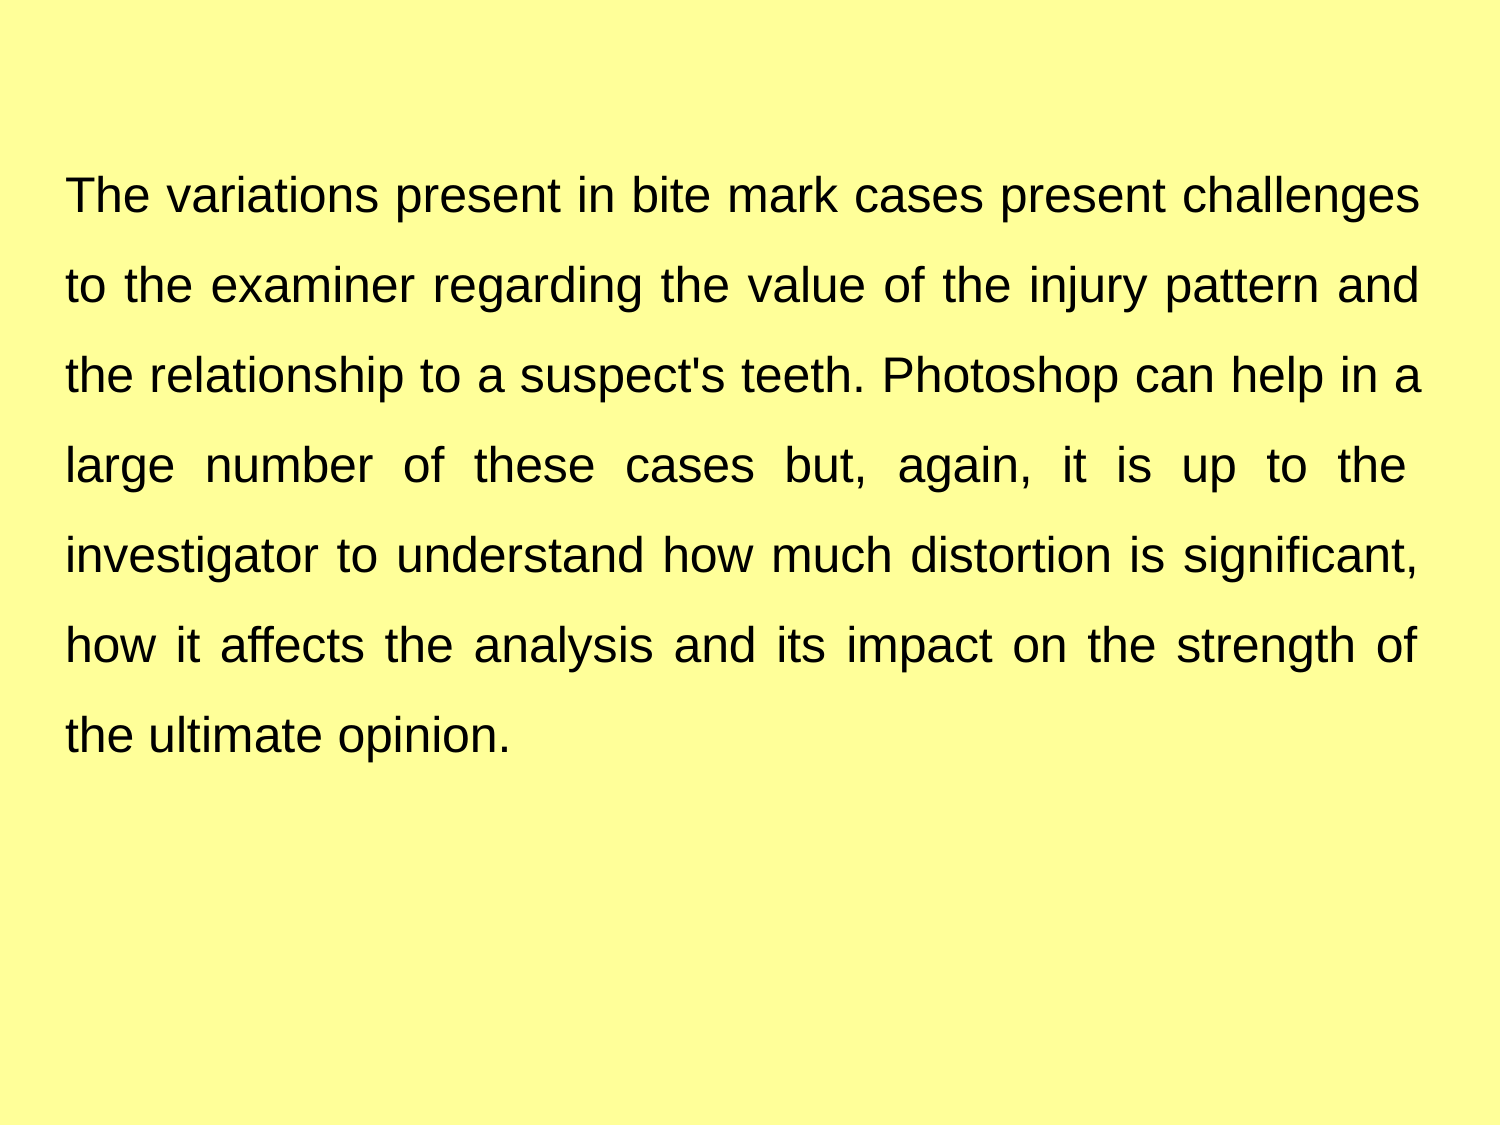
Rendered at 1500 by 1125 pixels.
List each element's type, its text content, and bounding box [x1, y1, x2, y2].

text_box The variations present in bite mark cases present challenges to the examiner regarding the value of the injury pattern and the relationship to a suspect's teeth. Photoshop can help in a large number of these cases but, again, it is up to the investigator to understand how much distortion is significant, how it affects the analysis and its impact on the strength of the ultimate opinion. [62, 130, 1438, 763]
